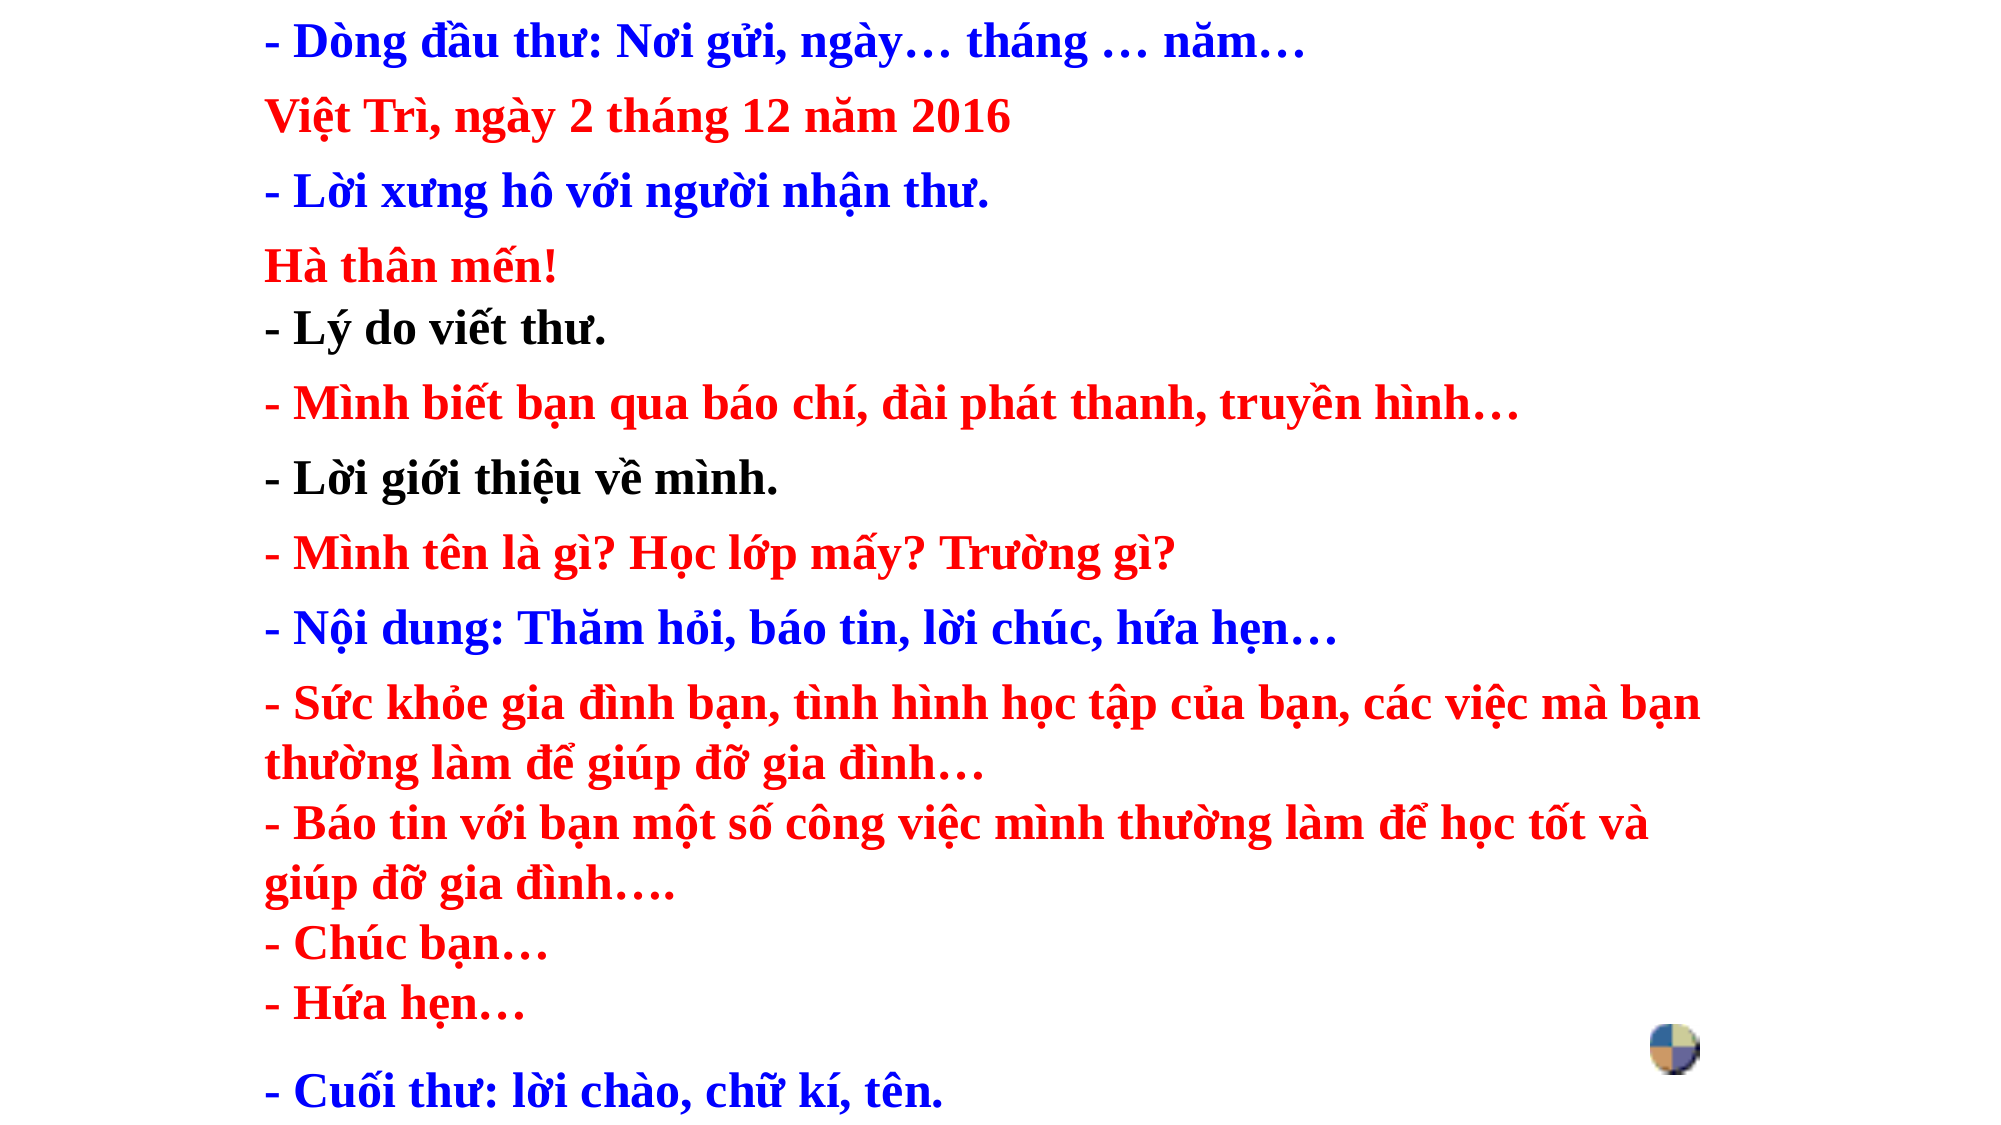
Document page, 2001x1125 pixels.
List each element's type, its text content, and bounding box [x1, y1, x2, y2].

text_box - Dòng đầu thư: Nơi gửi, ngày… tháng … năm… [249, 0, 1750, 74]
text_box - Lý do viết thư. [249, 287, 1750, 362]
text_box - Lời xưng hô với người nhận thư. [249, 149, 1750, 224]
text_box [550, 545, 1450, 580]
text_box - Nội dung: Thăm hỏi, báo tin, lời chúc, hứa hẹn… [249, 587, 1750, 662]
text_box Việt Trì, ngày 2 tháng 12 năm 2016 [249, 74, 1750, 149]
text_box - Mình biết bạn qua báo chí, đài phát thanh, truyền hình… [249, 362, 1750, 437]
text_box - Lời giới thiệu về mình. [249, 437, 1750, 512]
text_box - Mình tên là gì? Học lớp mấy? Trường gì? [249, 512, 1750, 587]
picture [1649, 1024, 1700, 1076]
text_box Hà thân mến! [249, 224, 1750, 287]
text_box - Cuối thư: lời chào, chữ kí, tên. [249, 1049, 1750, 1125]
text_box - Sức khỏe gia đình bạn, tình hình học tập của bạn, các việc mà bạn thường làm để giúp đỡ gia đình… - Báo tin với bạn một số công việc mình thường làm để học tốt và giúp đỡ gia đình…. - Chúc bạn… - Hứa hẹn… [249, 662, 1750, 1038]
